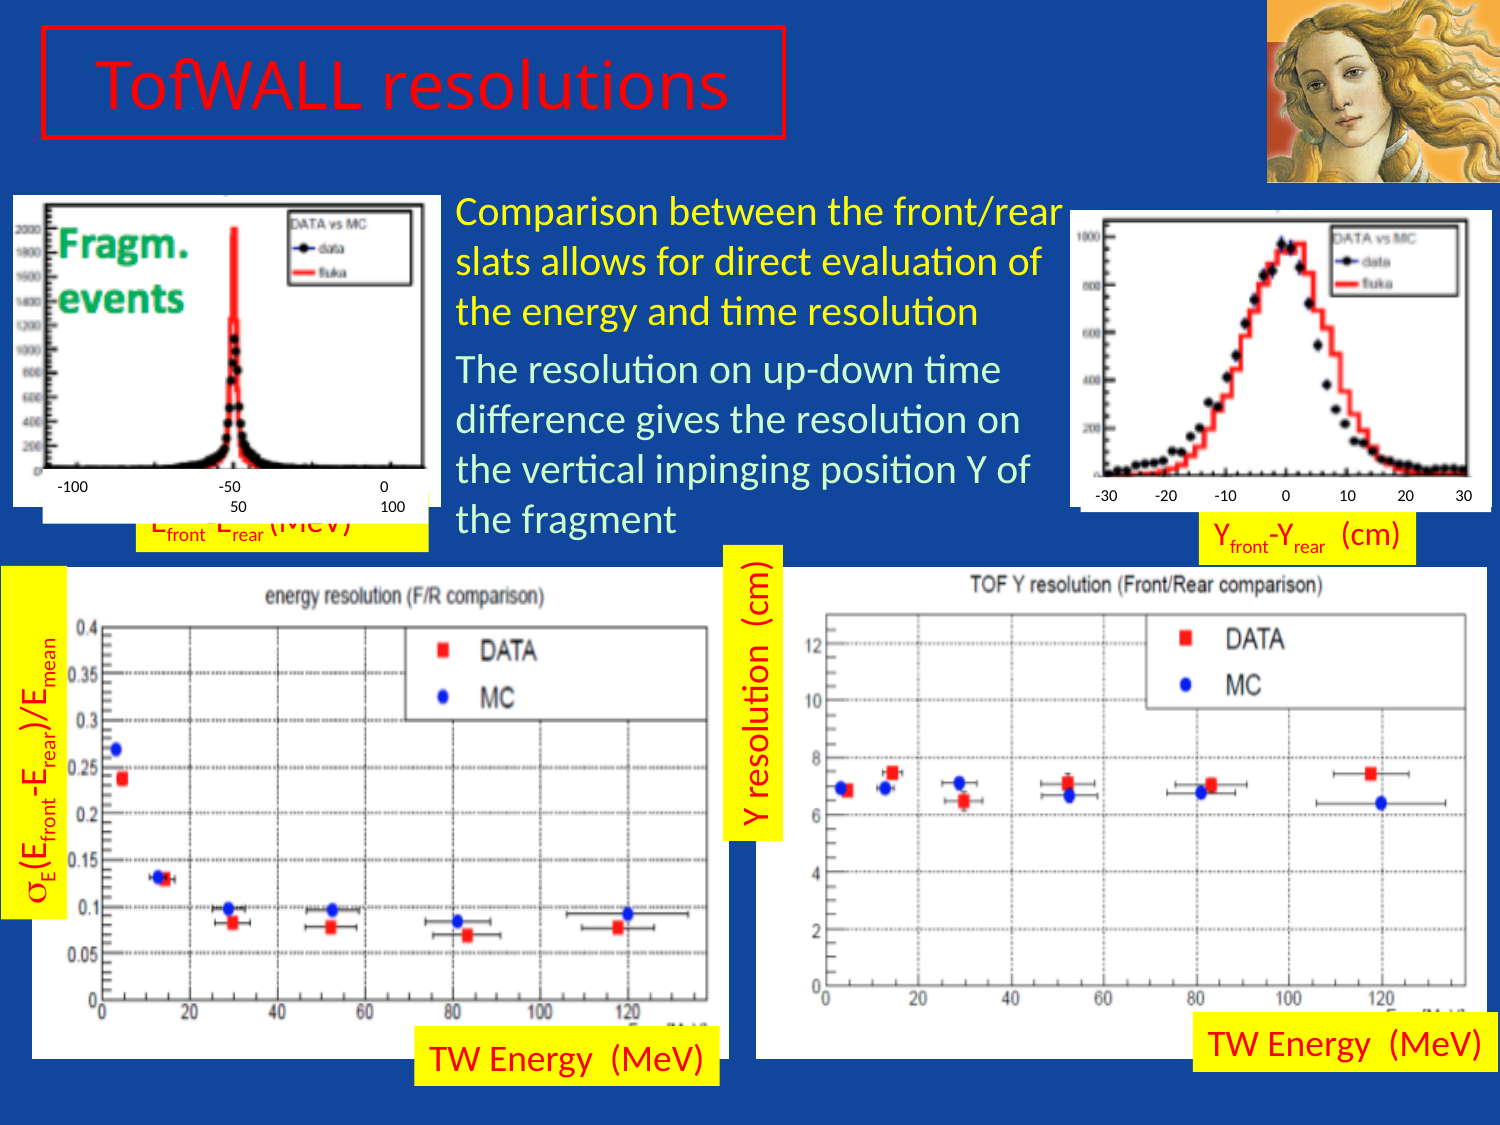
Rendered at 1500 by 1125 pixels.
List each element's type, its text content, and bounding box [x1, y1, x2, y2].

picture [755, 567, 1487, 1060]
text_box Y resolution (cm) [723, 544, 783, 841]
text_box -100 -50 0 50 100 [42, 515, 429, 524]
title TofWALL resolutions [41, 25, 786, 140]
text_box TW Energy (MeV) [414, 1067, 720, 1086]
text_box Yfront-Yrear (cm) [1198, 515, 1417, 565]
picture [13, 195, 441, 507]
text_box Efront-Erear (MeV) [135, 524, 429, 553]
text_box sE(Efront-Erear)/Emean [1, 565, 33, 920]
picture [32, 567, 729, 1060]
picture [1070, 210, 1492, 507]
picture [1267, 0, 1500, 183]
list Comparison between the front/rear slats allows for direct evaluation of the energy and time resolution The resolution on up-down time difference gives the resolution on the vertical inpinging position Y of the fragment [440, 175, 1092, 554]
text_box TW Energy (MeV) [1192, 1012, 1498, 1072]
